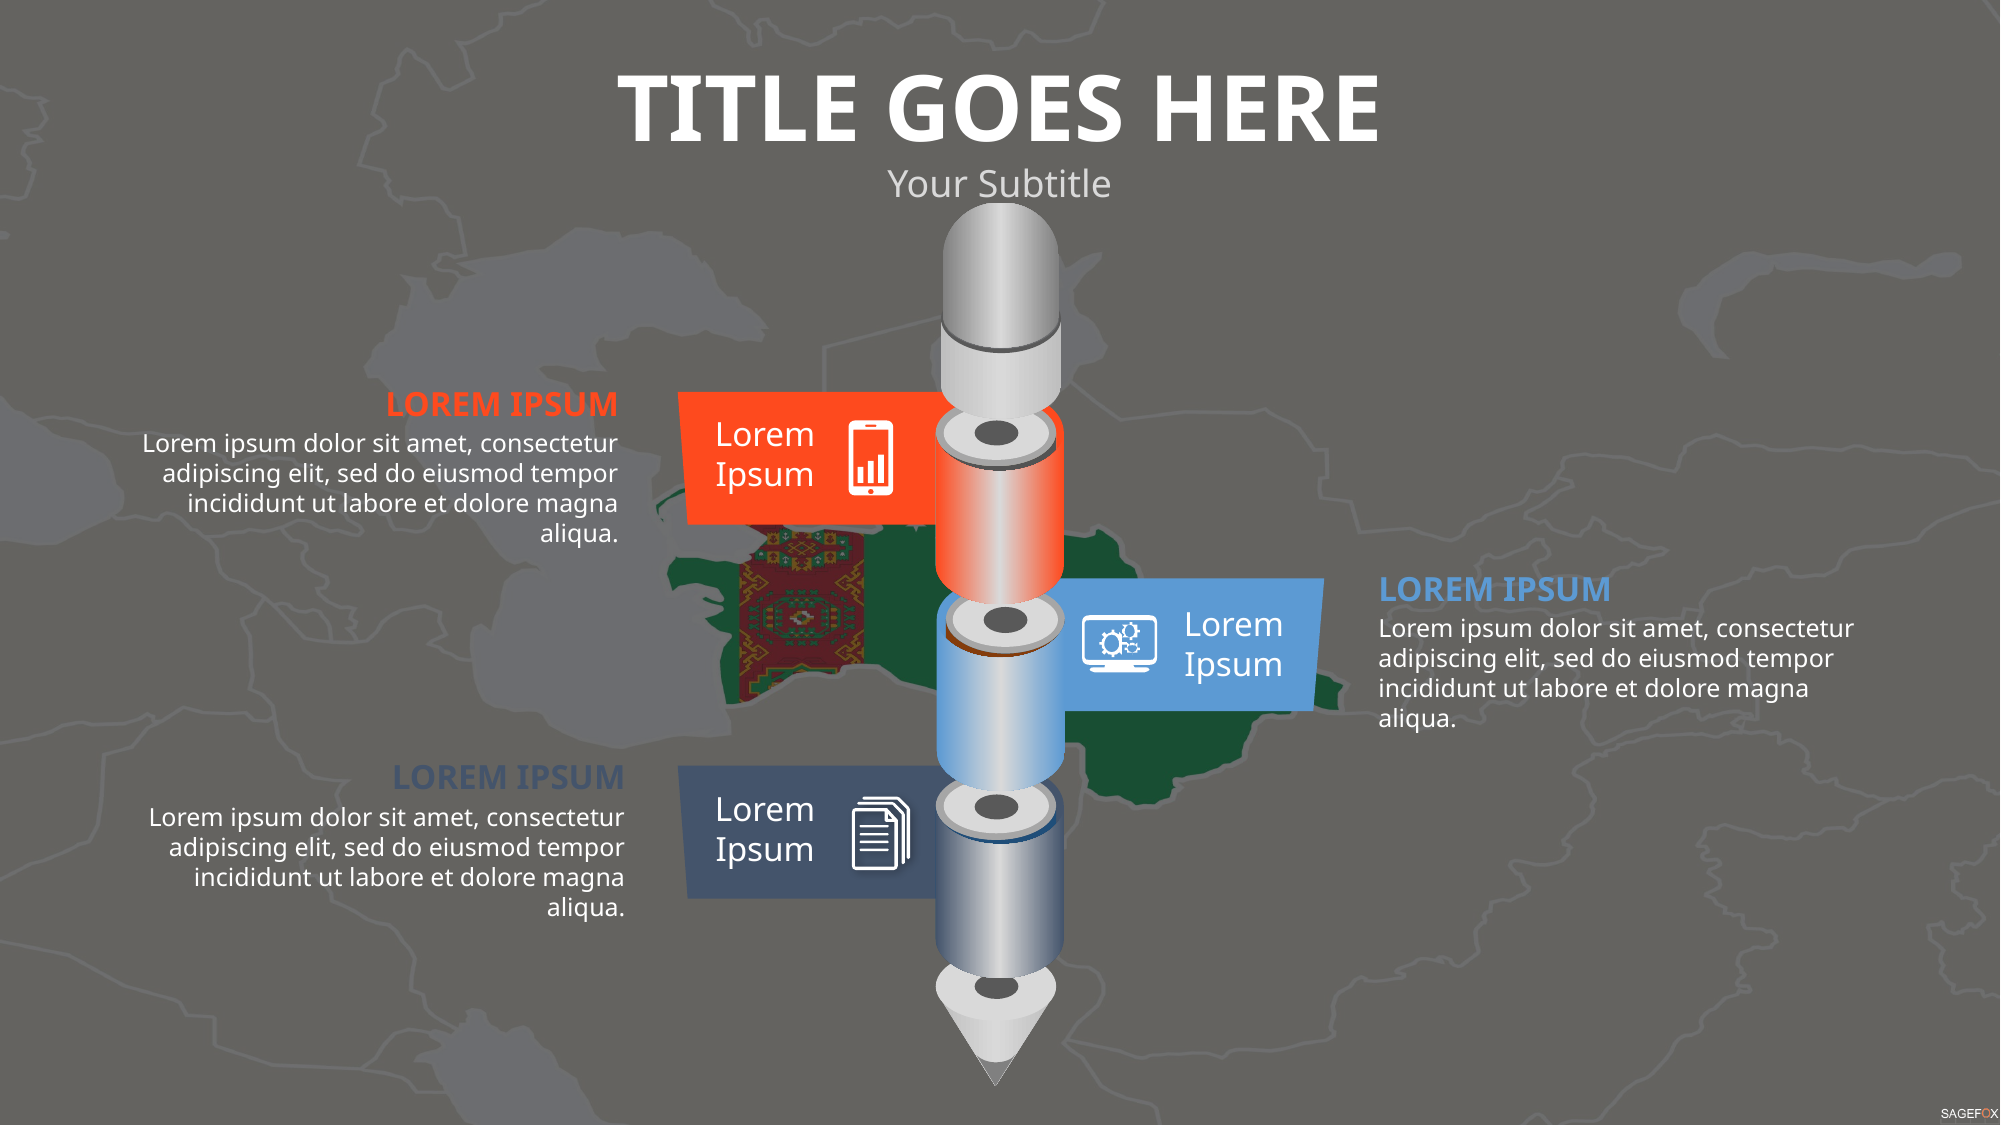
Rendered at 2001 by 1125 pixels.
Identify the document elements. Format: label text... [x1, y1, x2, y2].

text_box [677, 765, 1064, 980]
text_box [935, 980, 1057, 1087]
text_box LOREM IPSUM Lorem ipsum dolor sit amet, consectetur adipiscing elit, sed do eiusmod tempor incididunt ut labore et dolore magna aliqua. [116, 751, 636, 927]
text_box LOREM IPSUM Lorem ipsum dolor sit amet, consectetur adipiscing elit, sed do eiusmod tempor incididunt ut labore et dolore magna aliqua. [1368, 562, 1888, 738]
text_box TITLE GOES HERE Your Subtitle [548, 42, 1452, 212]
text_box LOREM IPSUM Lorem ipsum dolor sit amet, consectetur adipiscing elit, sed do eiusmod tempor incididunt ut labore et dolore magna aliqua. [110, 378, 629, 553]
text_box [677, 391, 1064, 606]
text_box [940, 202, 1062, 419]
picture [0, 0, 2001, 1125]
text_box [1082, 615, 1158, 673]
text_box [936, 578, 1325, 793]
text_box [848, 420, 894, 496]
